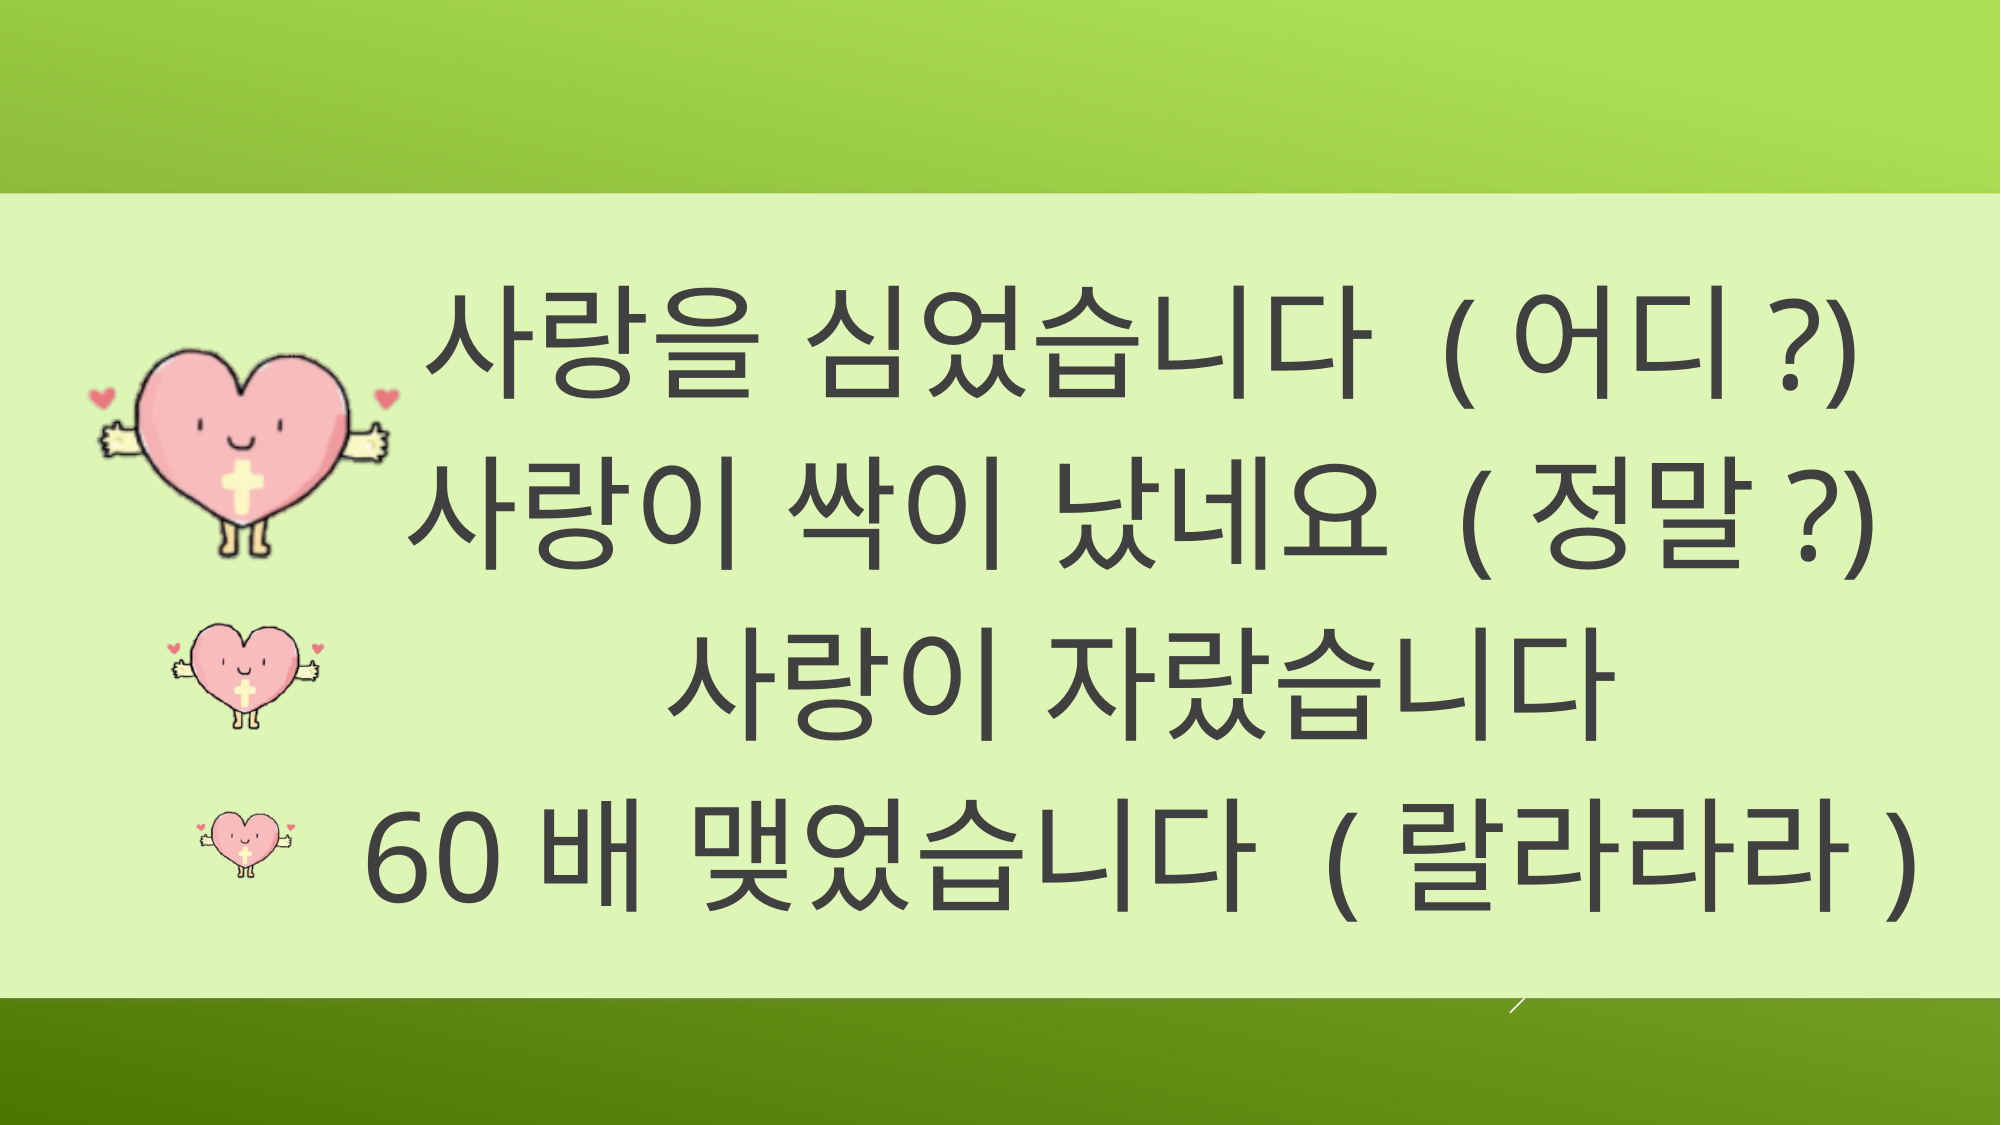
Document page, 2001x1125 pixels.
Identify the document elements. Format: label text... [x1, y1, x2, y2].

picture [9, 294, 483, 757]
picture [171, 793, 321, 895]
text_box 사랑을 심었습니다 (어디?) 사랑이 싹이 났네요 (정말?) 사랑이 자랐습니다 60배 맺었습니다 (랄라라라) [0, 193, 2000, 999]
